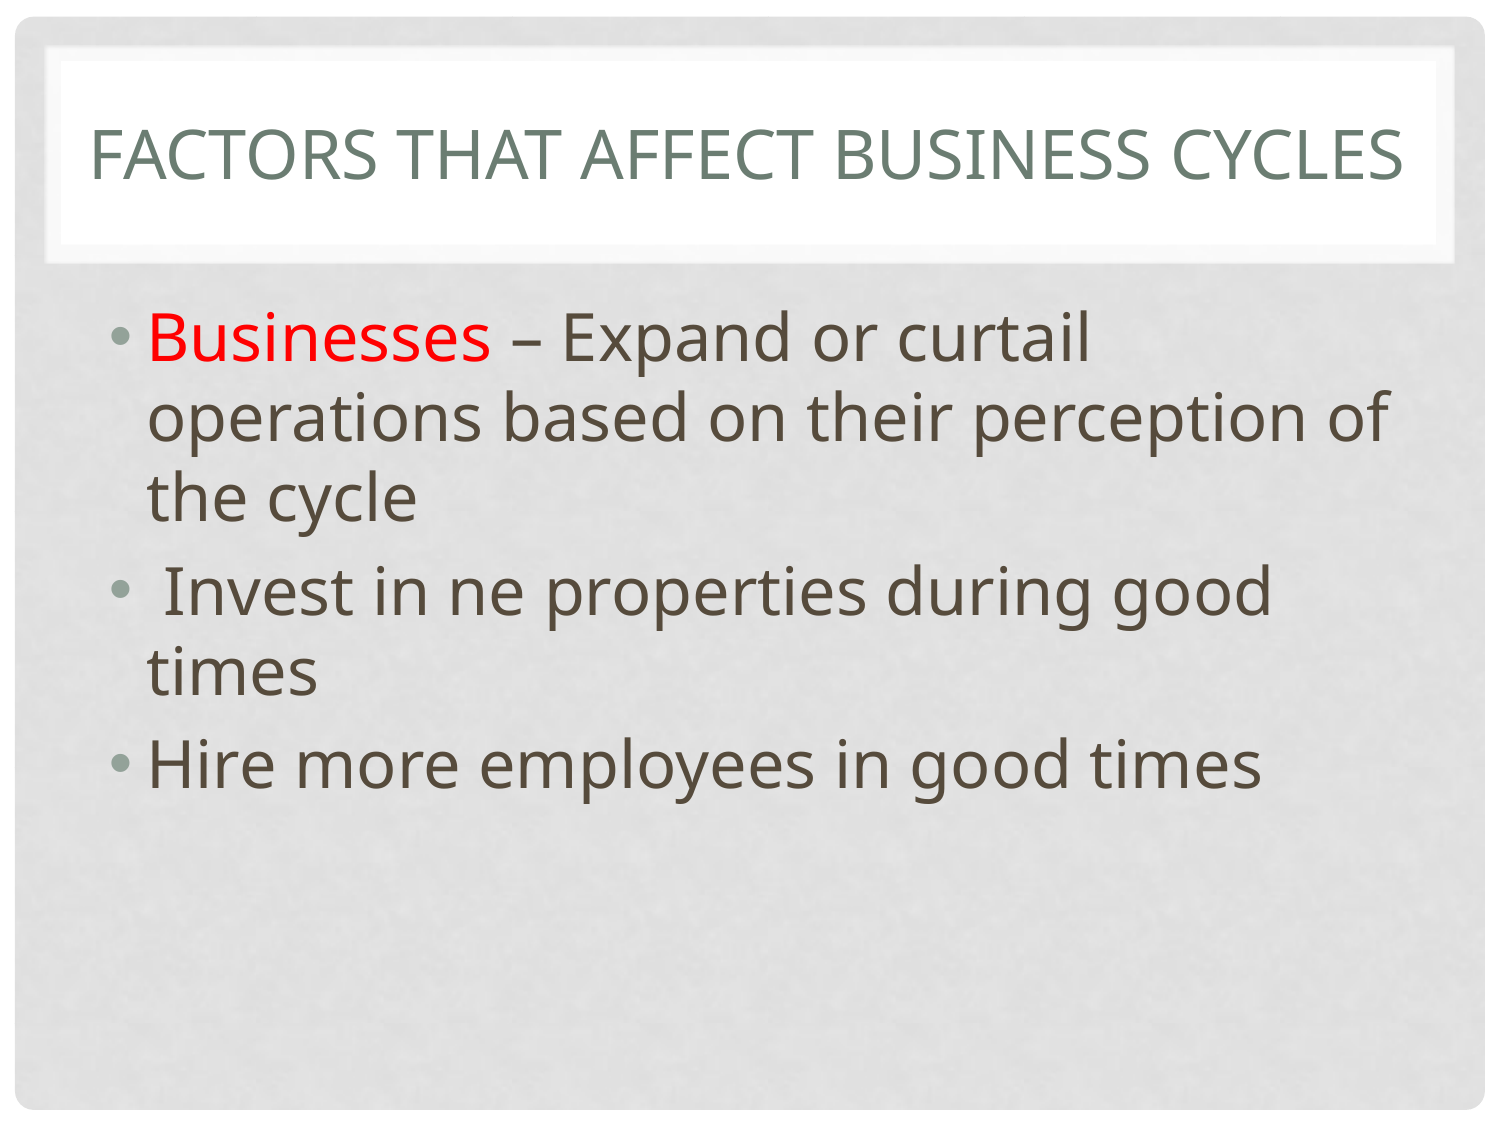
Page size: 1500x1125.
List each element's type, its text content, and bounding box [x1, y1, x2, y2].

list Businesses – Expand or curtail operations based on their perception of the cycle Invest in ne properties during good times Hire more employees in good times [75, 287, 1425, 1005]
title Factors that Affect Business Cycles [69, 66, 1425, 238]
